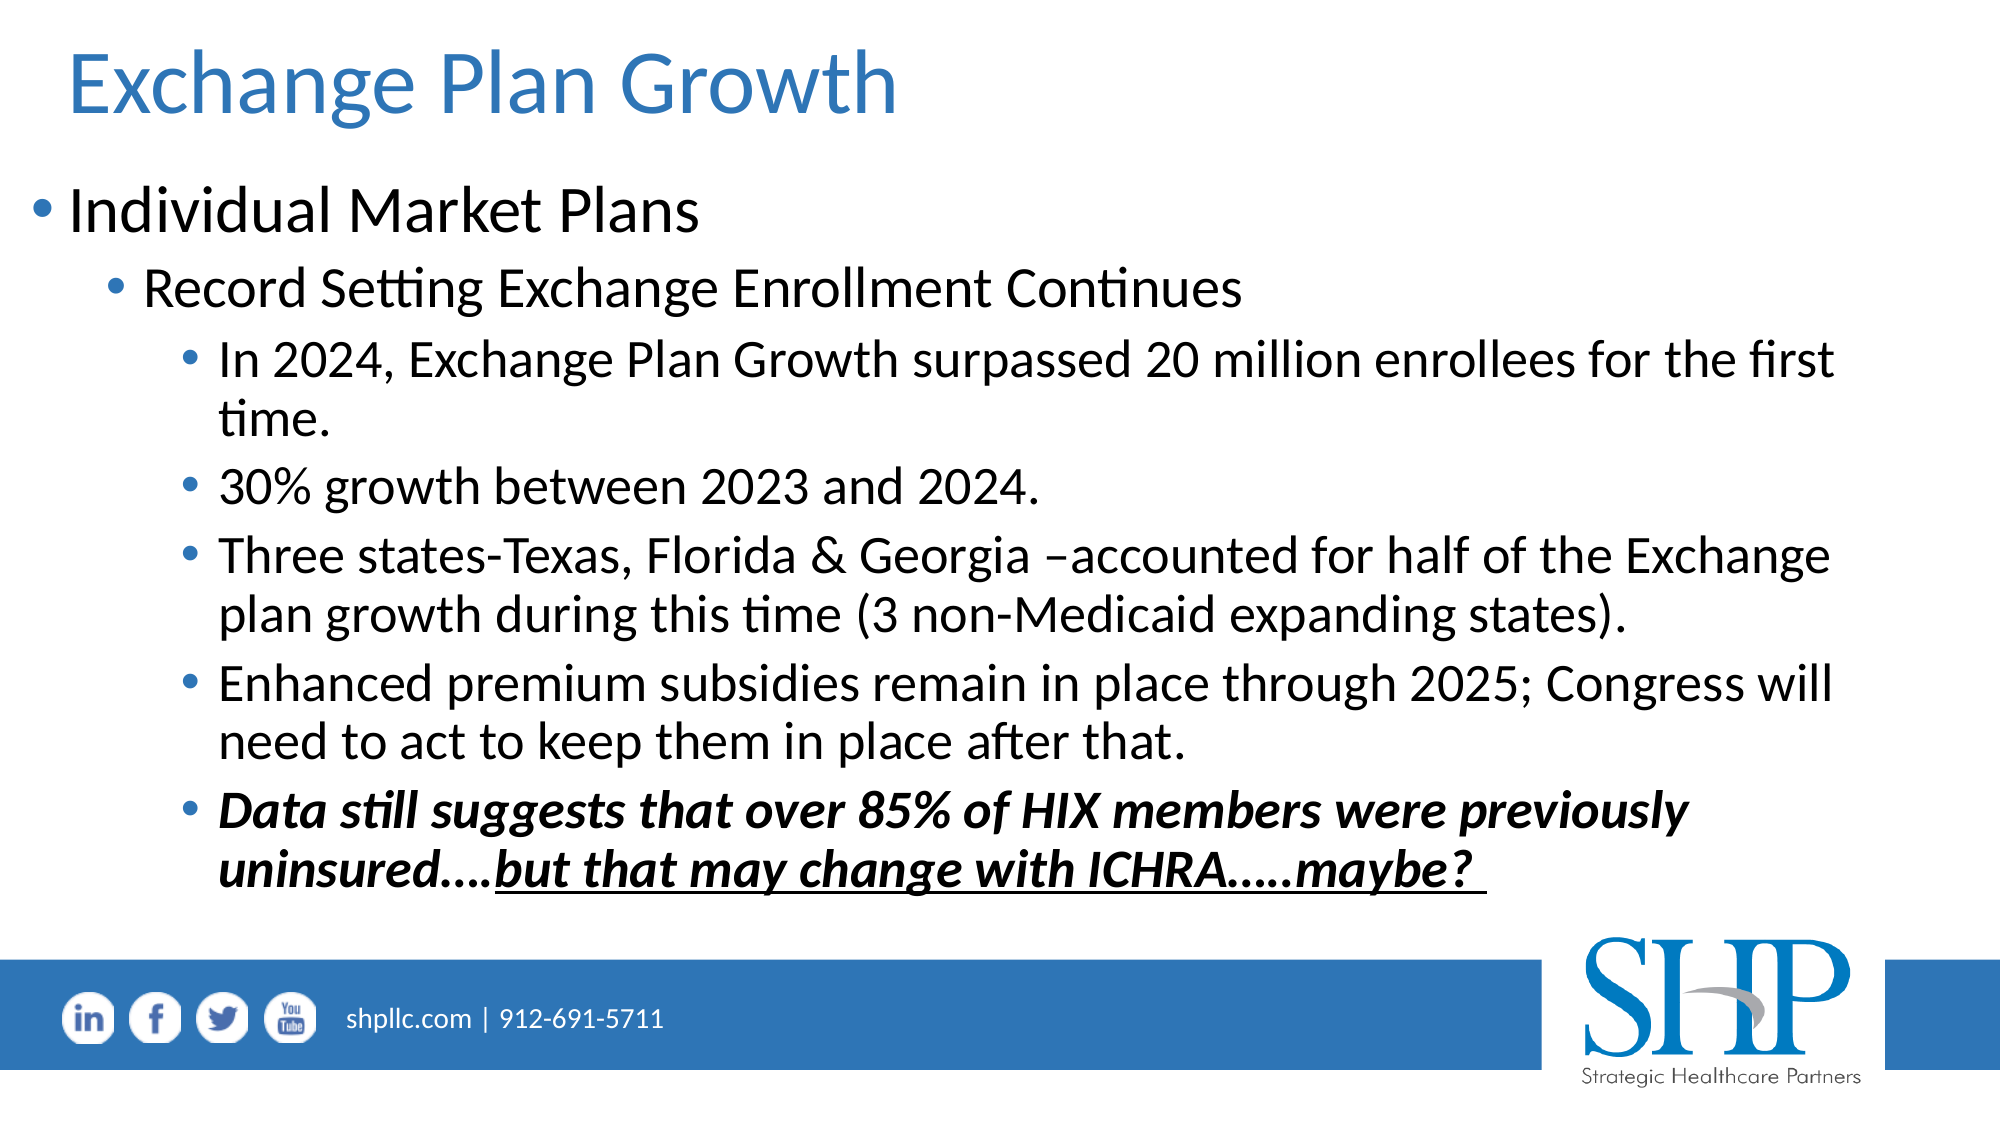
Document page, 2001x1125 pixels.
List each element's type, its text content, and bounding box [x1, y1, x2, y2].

list Individual Market Plans Record Setting Exchange Enrollment Continues In 2024, Exchange Plan Growth surpassed 20 million enrollees for the first time. 30% growth between 2023 and 2024. Three states-Texas, Florida & Georgia –accounted for half of the Exchange plan growth during this time (3 non-Medicaid expanding states). Enhanced premium subsidies remain in place through 2025; Congress will need to act to keep them in place after that. Data still suggests that over 85% of HIX members were previously uninsured….but that may change with ICHRA…..maybe? [15, 167, 1948, 958]
title Exchange Plan Growth [52, 0, 1708, 167]
picture [1572, 958, 1865, 1093]
